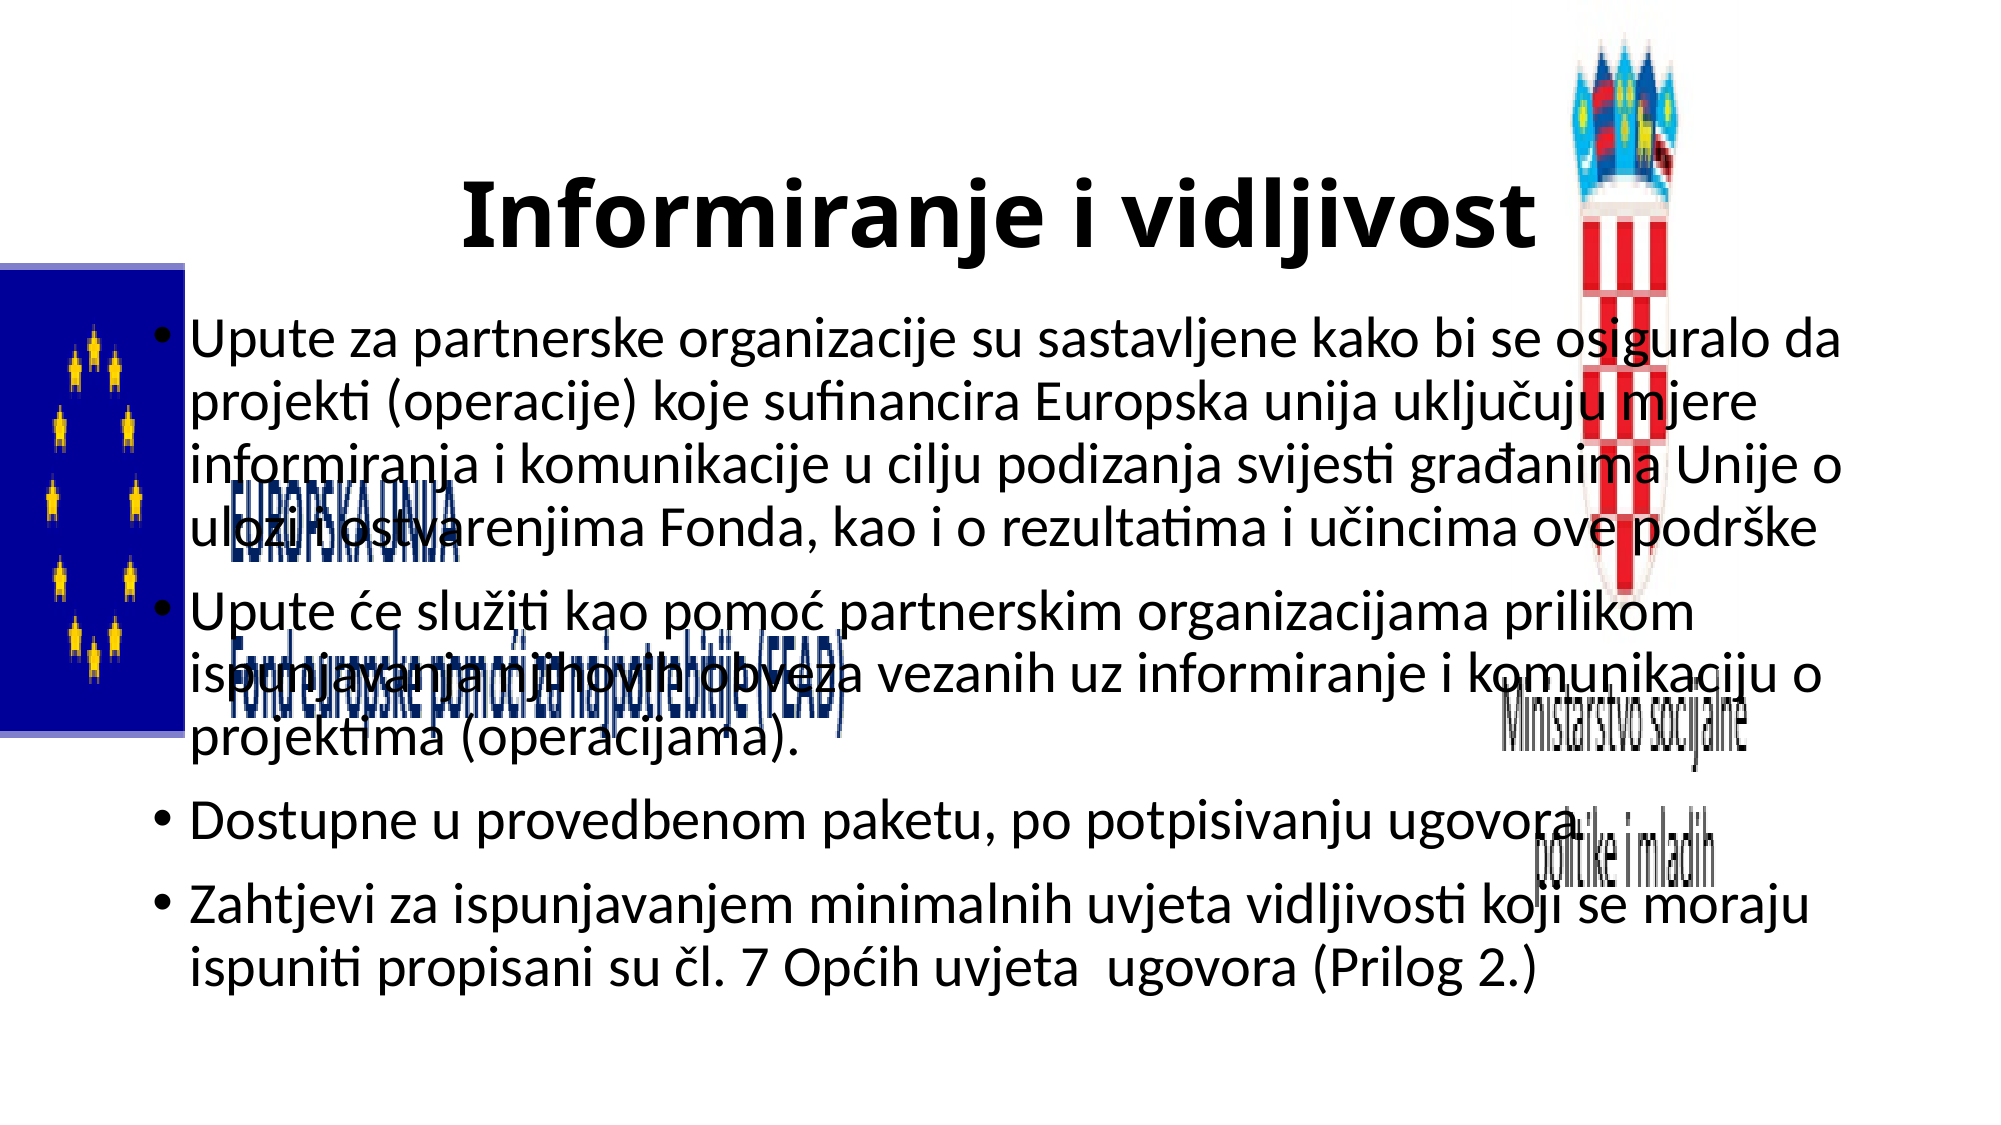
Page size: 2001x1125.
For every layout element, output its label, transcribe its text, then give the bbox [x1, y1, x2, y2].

list Upute za partnerske organizacije su sastavljene kako bi se osiguralo da projekti (operacije) koje sufinancira Europska unija uključuju mjere informiranja i komunikacije u cilju podizanja svijesti građanima Unije o ulozi i ostvarenjima Fonda, kao i o rezultatima i učincima ove podrške Upute će služiti kao pomoć partnerskim organizacijama prilikom ispunjavanja njihovih obveza vezanih uz informiranje i komunikaciju o projektima (operacijama). Dostupne u provedbenom paketu, po potpisivanju ugovora Zahtjevi za ispunjavanjem minimalnih uvjeta vidljivosti koji se moraju ispuniti propisani su čl. 7 Općih uvjeta ugovora (Prilog 2.) [137, 299, 1863, 1014]
picture [0, 0, 2001, 1125]
title Informiranje i vidljivost [137, 157, 1863, 278]
